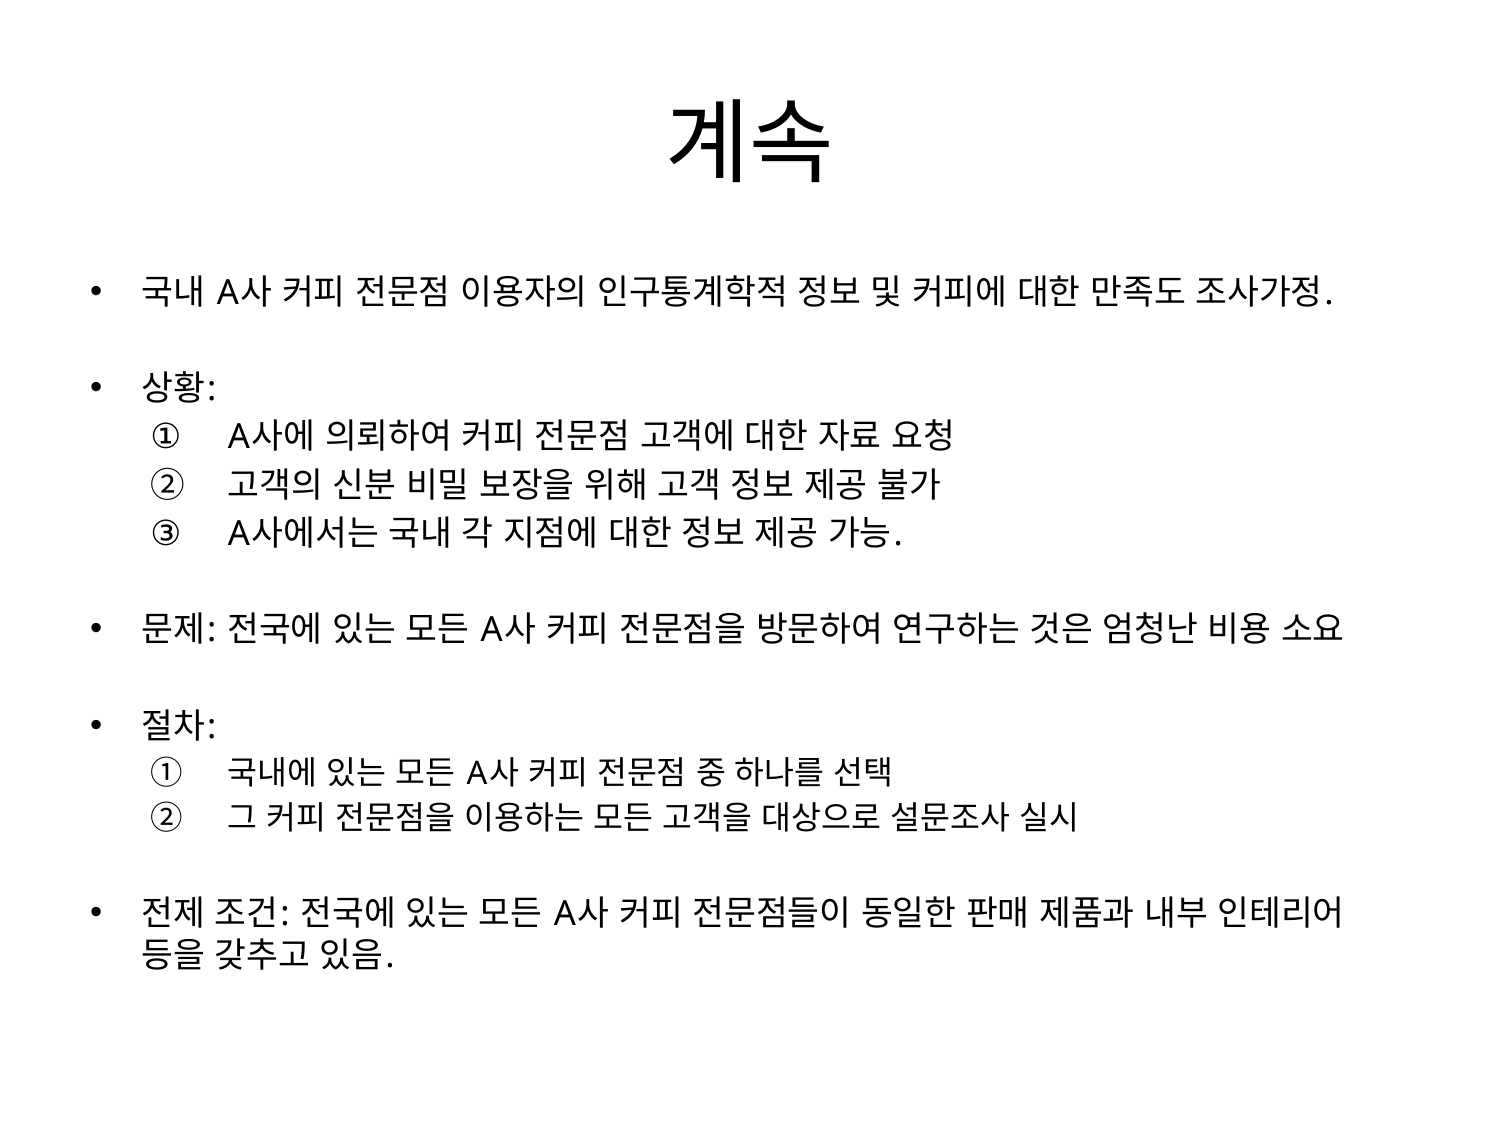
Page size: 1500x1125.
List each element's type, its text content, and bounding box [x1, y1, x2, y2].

list 국내 A사 커피 전문점 이용자의 인구통계학적 정보 및 커피에 대한 만족도 조사가정. 상황: A사에 의뢰하여 커피 전문점 고객에 대한 자료 요청 고객의 신분 비밀 보장을 위해 고객 정보 제공 불가 A사에서는 국내 각 지점에 대한 정보 제공 가능. 문제: 전국에 있는 모든 A사 커피 전문점을 방문하여 연구하는 것은 엄청난 비용 소요 절차: 국내에 있는 모든 A사 커피 전문점 중 하나를 선택 그 커피 전문점을 이용하는 모든 고객을 대상으로 설문조사 실시 전제 조건: 전국에 있는 모든 A사 커피 전문점들이 동일한 판매 제품과 내부 인테리어 등을 갖추고 있음. [75, 262, 1425, 1005]
title 계속 [75, 45, 1425, 233]
